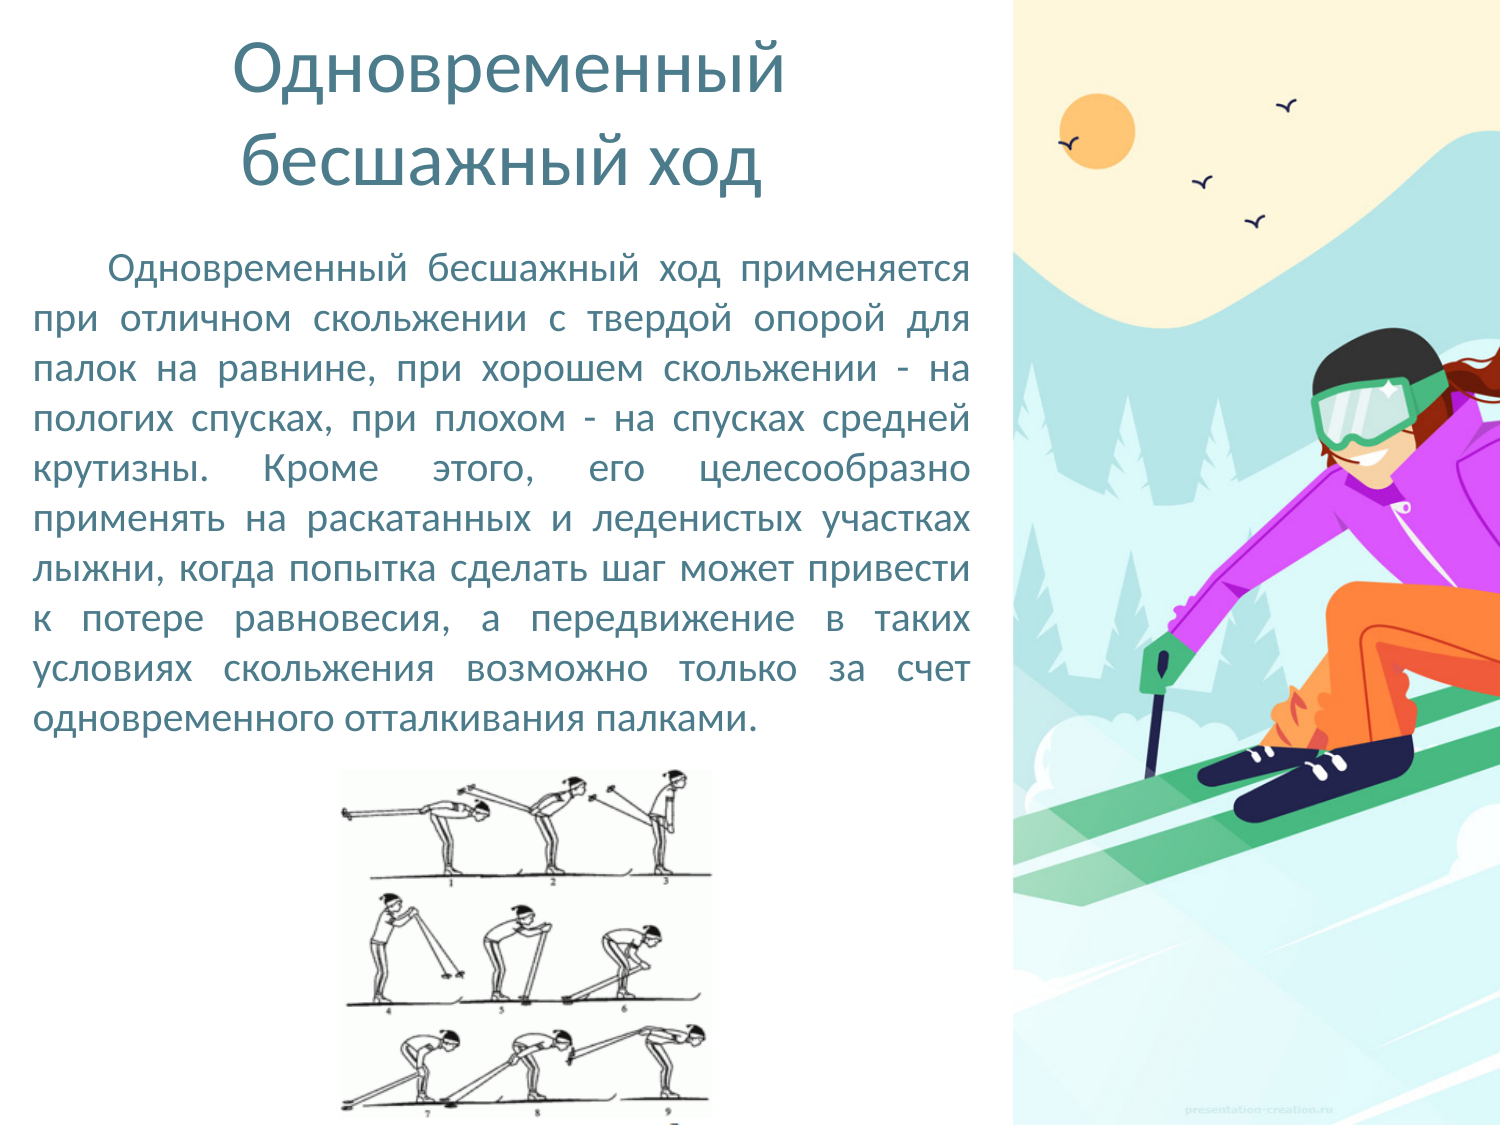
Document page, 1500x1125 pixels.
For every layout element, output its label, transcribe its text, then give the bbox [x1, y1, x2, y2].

picture [0, 0, 1500, 1125]
list Одновременный бесшажный ход применяется при отличном cкольжении с твердой опорой для палок на равнине, при хорошем скольжении - на пологих спусках, при плохом - на спусках средней крутизны. Кроме этого, его целесообразно применять на раскатанных и леденистых участках лыжни, когда попытка сделать шаг может привести к потере равновесия, а передвижение в таких условиях скольжения возможно только за счет одновременного отталкивания палками. [17, 231, 987, 1125]
title Одновременный бесшажный ход [22, 7, 999, 209]
picture [324, 739, 737, 1125]
